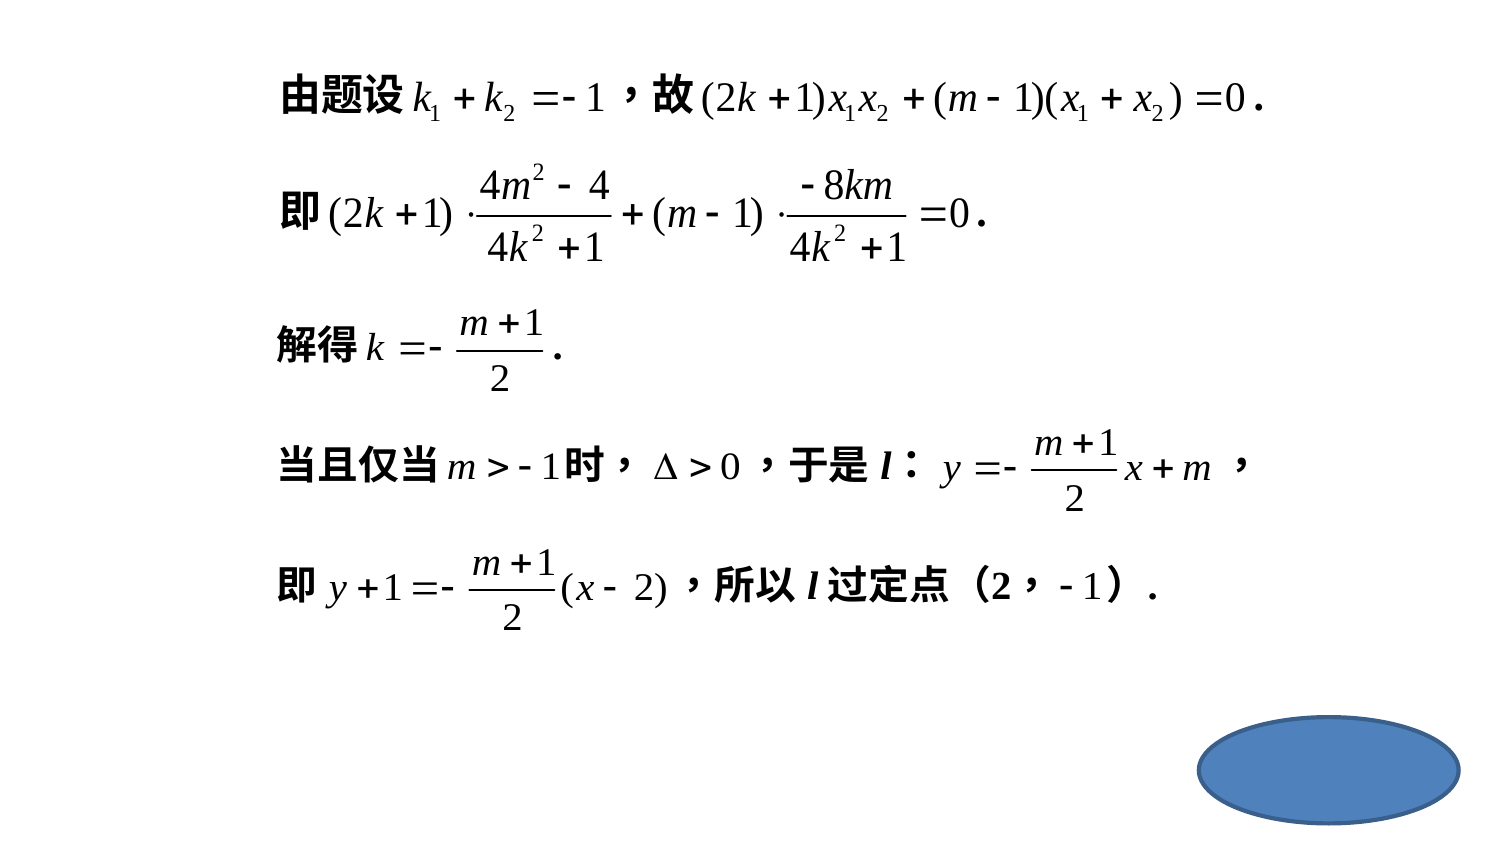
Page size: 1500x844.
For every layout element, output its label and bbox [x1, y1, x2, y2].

text_box [194, 288, 1318, 653]
text_box [194, 49, 1329, 281]
text_box [1196, 715, 1461, 826]
